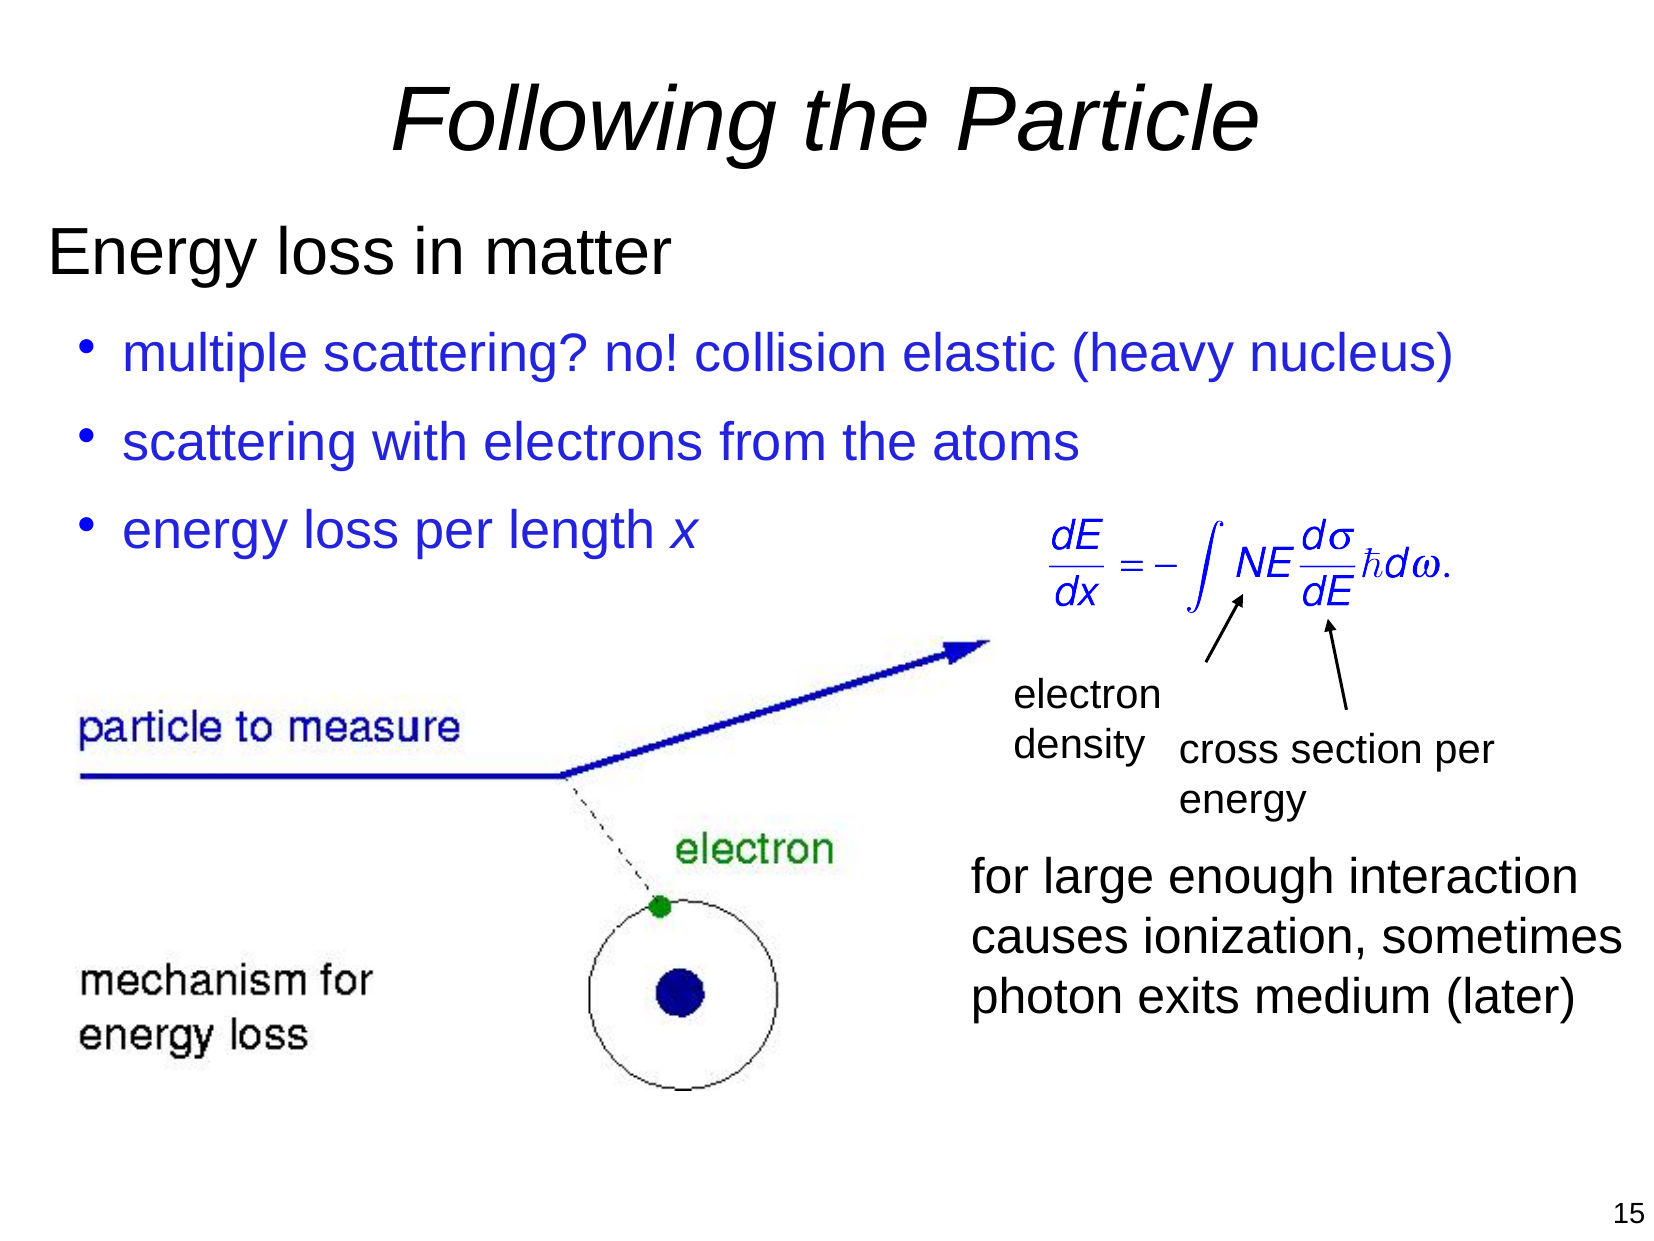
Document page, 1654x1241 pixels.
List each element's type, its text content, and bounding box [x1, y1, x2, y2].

text_box electron density [1013, 666, 1307, 713]
picture [75, 634, 996, 1091]
picture [1044, 515, 1458, 616]
text_box [1324, 624, 1347, 710]
text_box Following the Particle [0, 0, 1653, 228]
text_box cross section per energy [1178, 722, 1635, 769]
text_box Energy loss in matter multiple scattering? no! collision elastic (heavy nucleus) scattering with electrons from the atoms energy loss per length x [47, 207, 1634, 763]
text_box for large enough interaction causes ionization, sometimes photon exits medium (later) [1000, 843, 1643, 1050]
